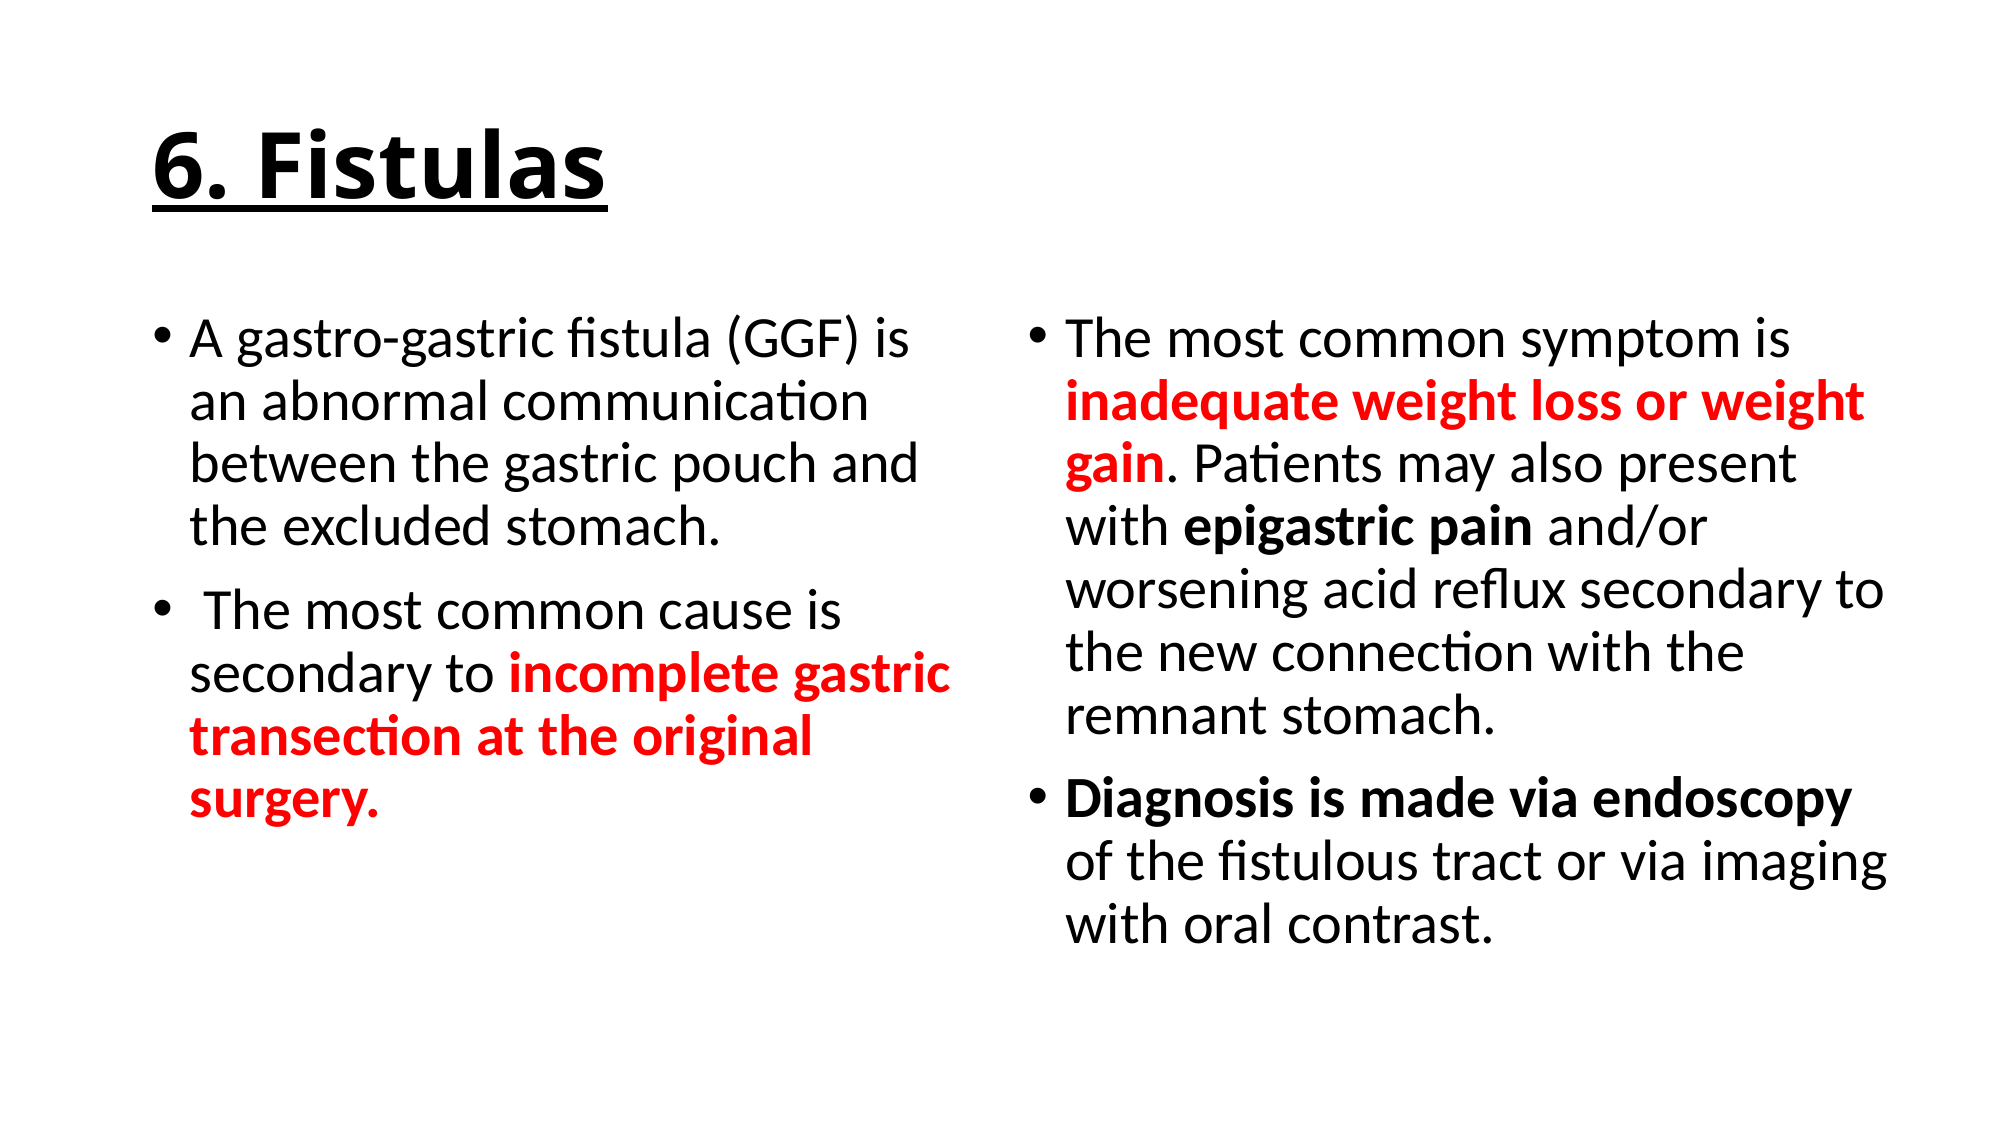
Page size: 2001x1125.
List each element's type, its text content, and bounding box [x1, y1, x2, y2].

list A gastro-gastric fistula (GGF) is an abnormal communication between the gastric pouch and the excluded stomach. The most common cause is secondary to incomplete gastric transection at the original surgery. [137, 299, 988, 1014]
title 6. Fistulas [137, 59, 1863, 278]
list The most common symptom is inadequate weight loss or weight gain. Patients may also present with epigastric pain and/or worsening acid reflux secondary to the new connection with the remnant stomach. Diagnosis is made via endoscopy of the fistulous tract or via imaging with oral contrast. [1012, 299, 1907, 1014]
